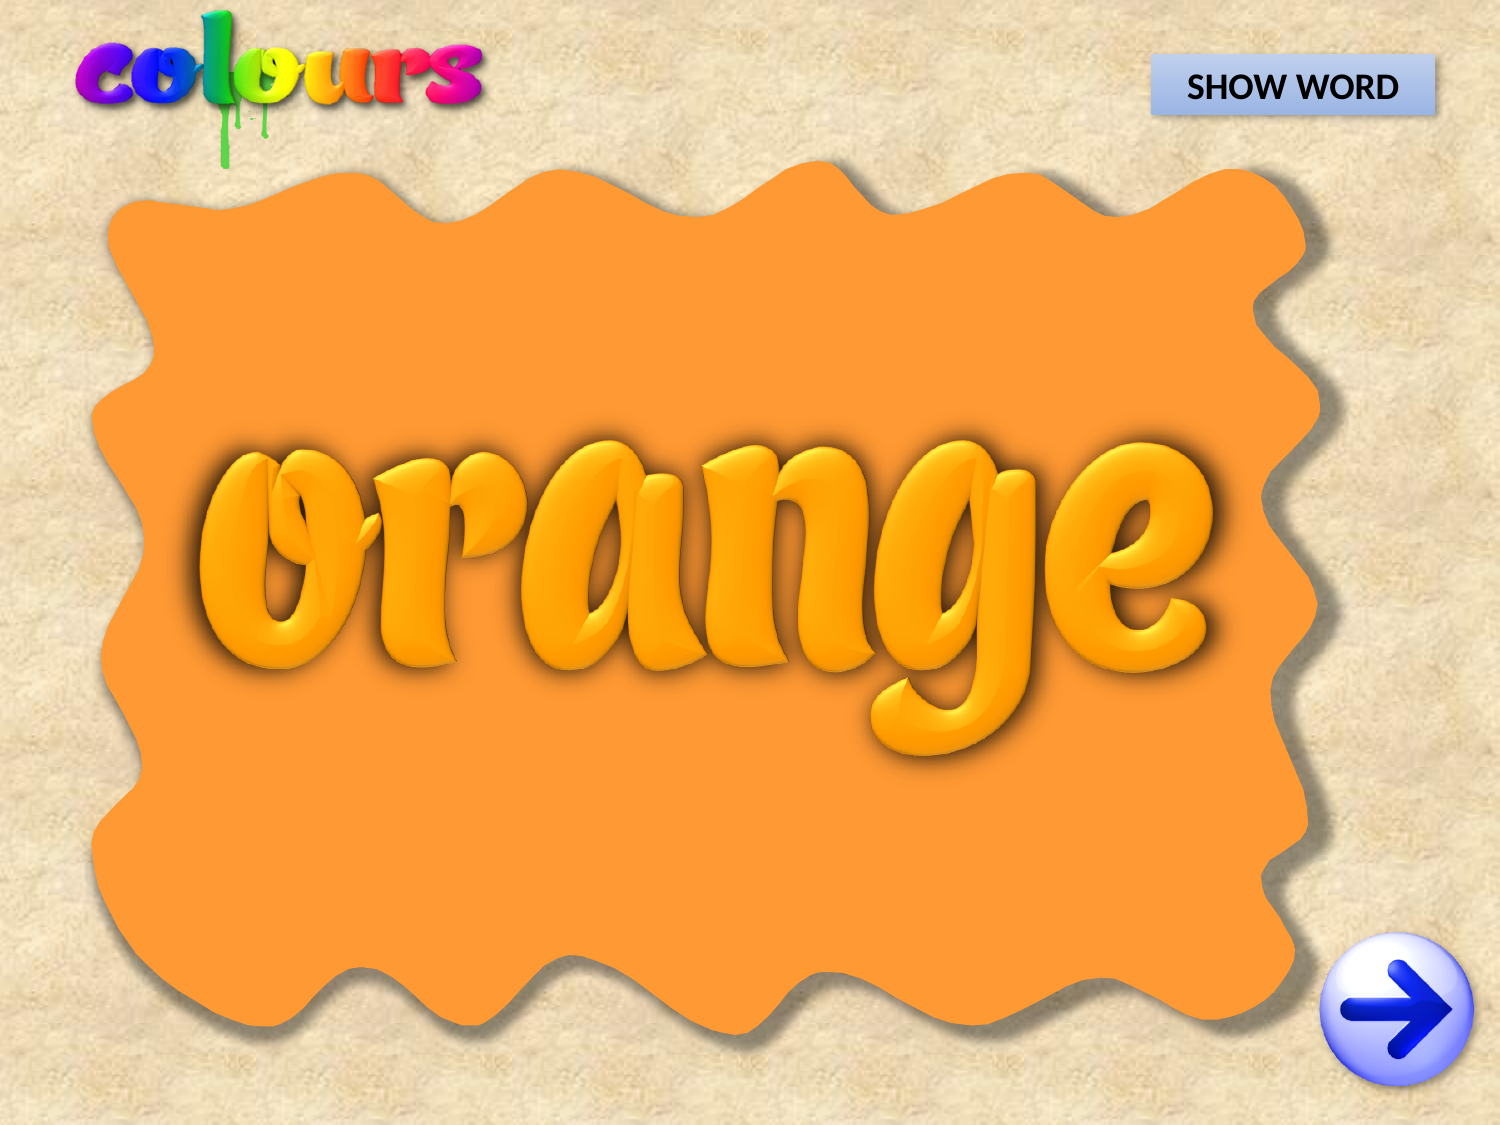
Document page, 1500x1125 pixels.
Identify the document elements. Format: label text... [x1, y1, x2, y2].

text_box SHOW WORD [1151, 54, 1436, 115]
text_box [91, 160, 1320, 1035]
picture [0, 0, 1500, 1125]
